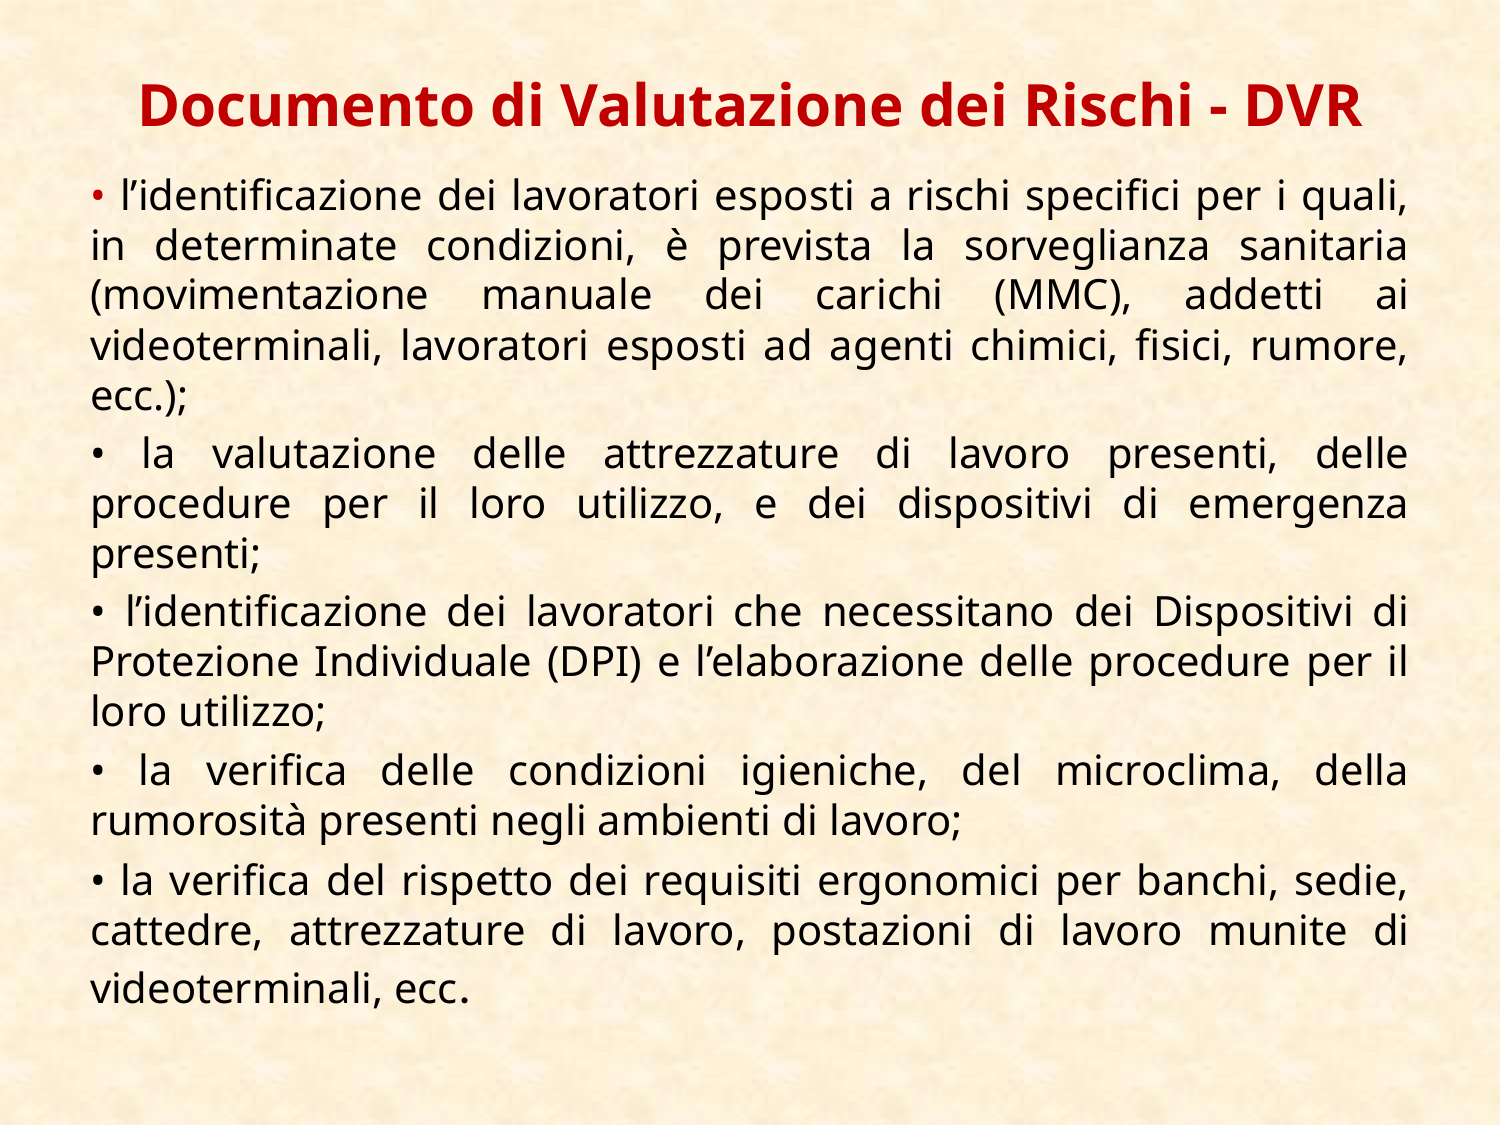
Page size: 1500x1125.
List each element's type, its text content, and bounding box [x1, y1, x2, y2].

title Documento di Valutazione dei Rischi - DVR [74, 44, 1426, 160]
picture [0, 0, 1500, 1125]
list • l’identificazione dei lavoratori esposti a rischi specifici per i quali, in determinate condizioni, è prevista la sorveglianza sanitaria (movimentazione manuale dei carichi (MMC), addetti ai videoterminali, lavoratori esposti ad agenti chimici, fisici, rumore, ecc.); • la valutazione delle attrezzature di lavoro presenti, delle procedure per il loro utilizzo, e dei dispositivi di emergenza presenti; • l’identificazione dei lavoratori che necessitano dei Dispositivi di Protezione Individuale (DPI) e l’elaborazione delle procedure per il loro utilizzo; • la verifica delle condizioni igieniche, del microclima, della rumorosità presenti negli ambienti di lavoro; • la verifica del rispetto dei requisiti ergonomici per banchi, sedie, cattedre, attrezzature di lavoro, postazioni di lavoro munite di videoterminali, ecc. [74, 160, 1426, 1083]
